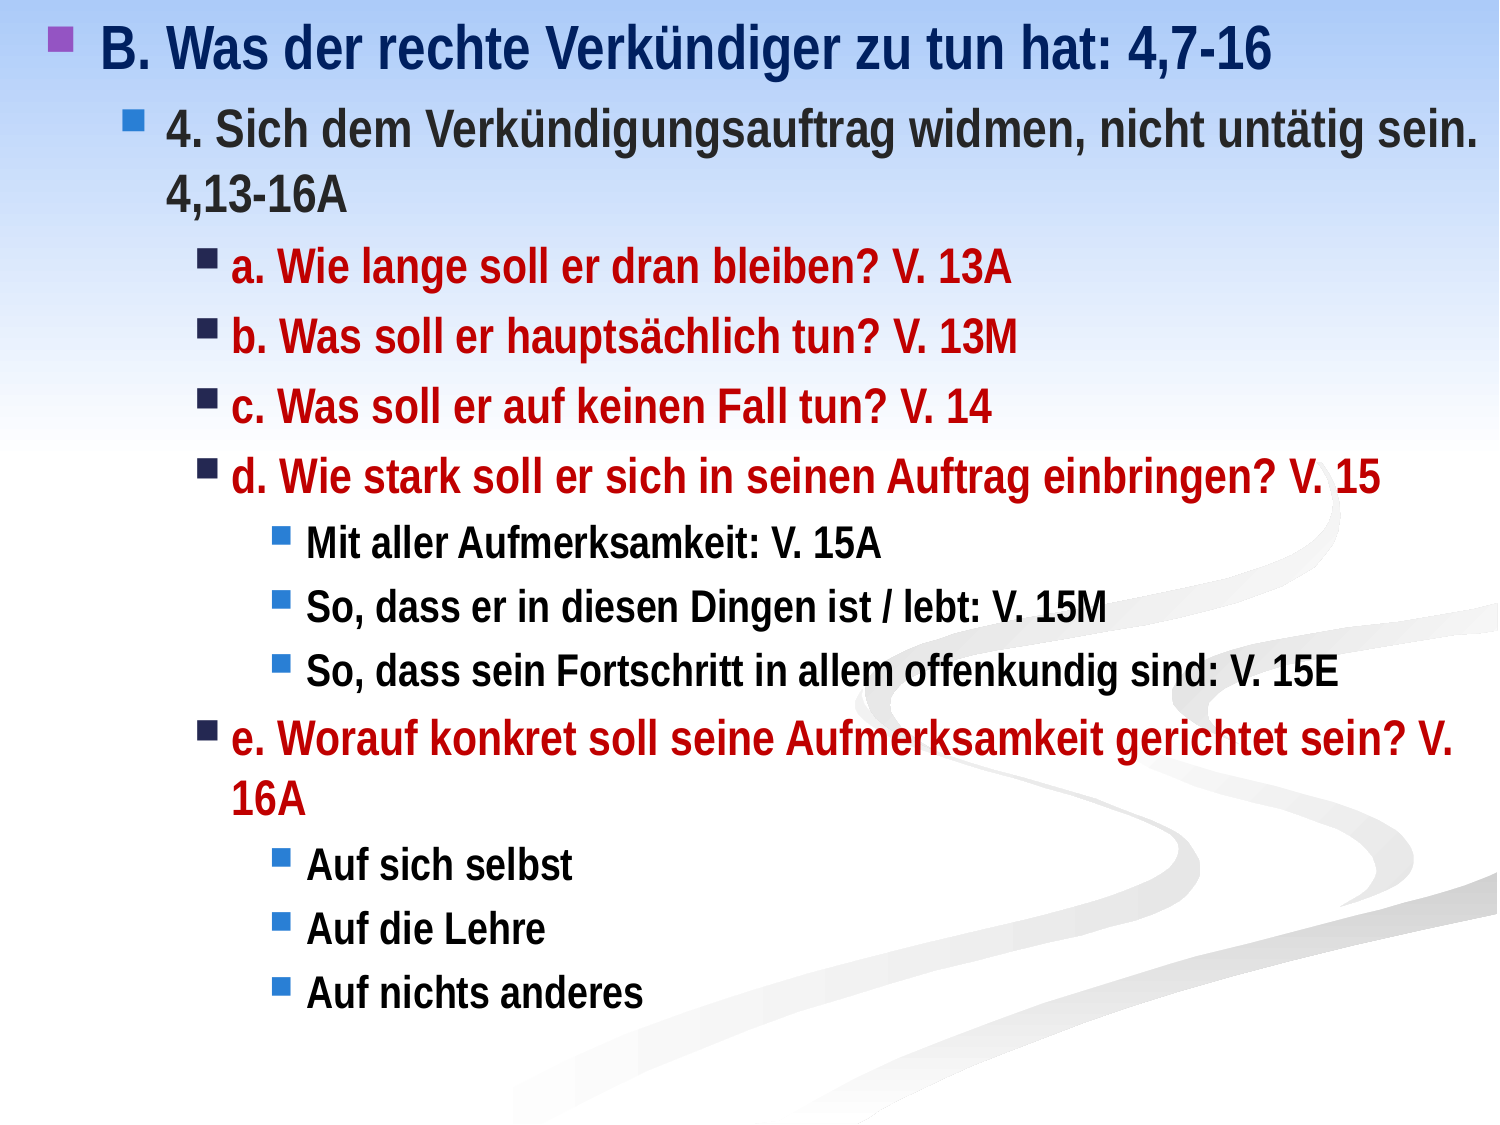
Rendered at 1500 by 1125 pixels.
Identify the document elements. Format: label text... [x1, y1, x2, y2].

list B. Was der rechte Verkündiger zu tun hat: 4,7-16 4. Sich dem Verkündigungsauftrag widmen, nicht untätig sein. 4,13-16A a. Wie lange soll er dran bleiben? V. 13A b. Was soll er hauptsächlich tun? V. 13M c. Was soll er auf keinen Fall tun? V. 14 d. Wie stark soll er sich in seinen Auftrag einbringen? V. 15 Mit aller Aufmerksamkeit: V. 15A So, dass er in diesen Dingen ist / lebt: V. 15M So, dass sein Fortschritt in allem offenkundig sind: V. 15E e. Worauf konkret soll seine Aufmerksamkeit gerichtet sein? V. 16A Auf sich selbst Auf die Lehre Auf nichts anderes [29, 0, 1500, 1125]
